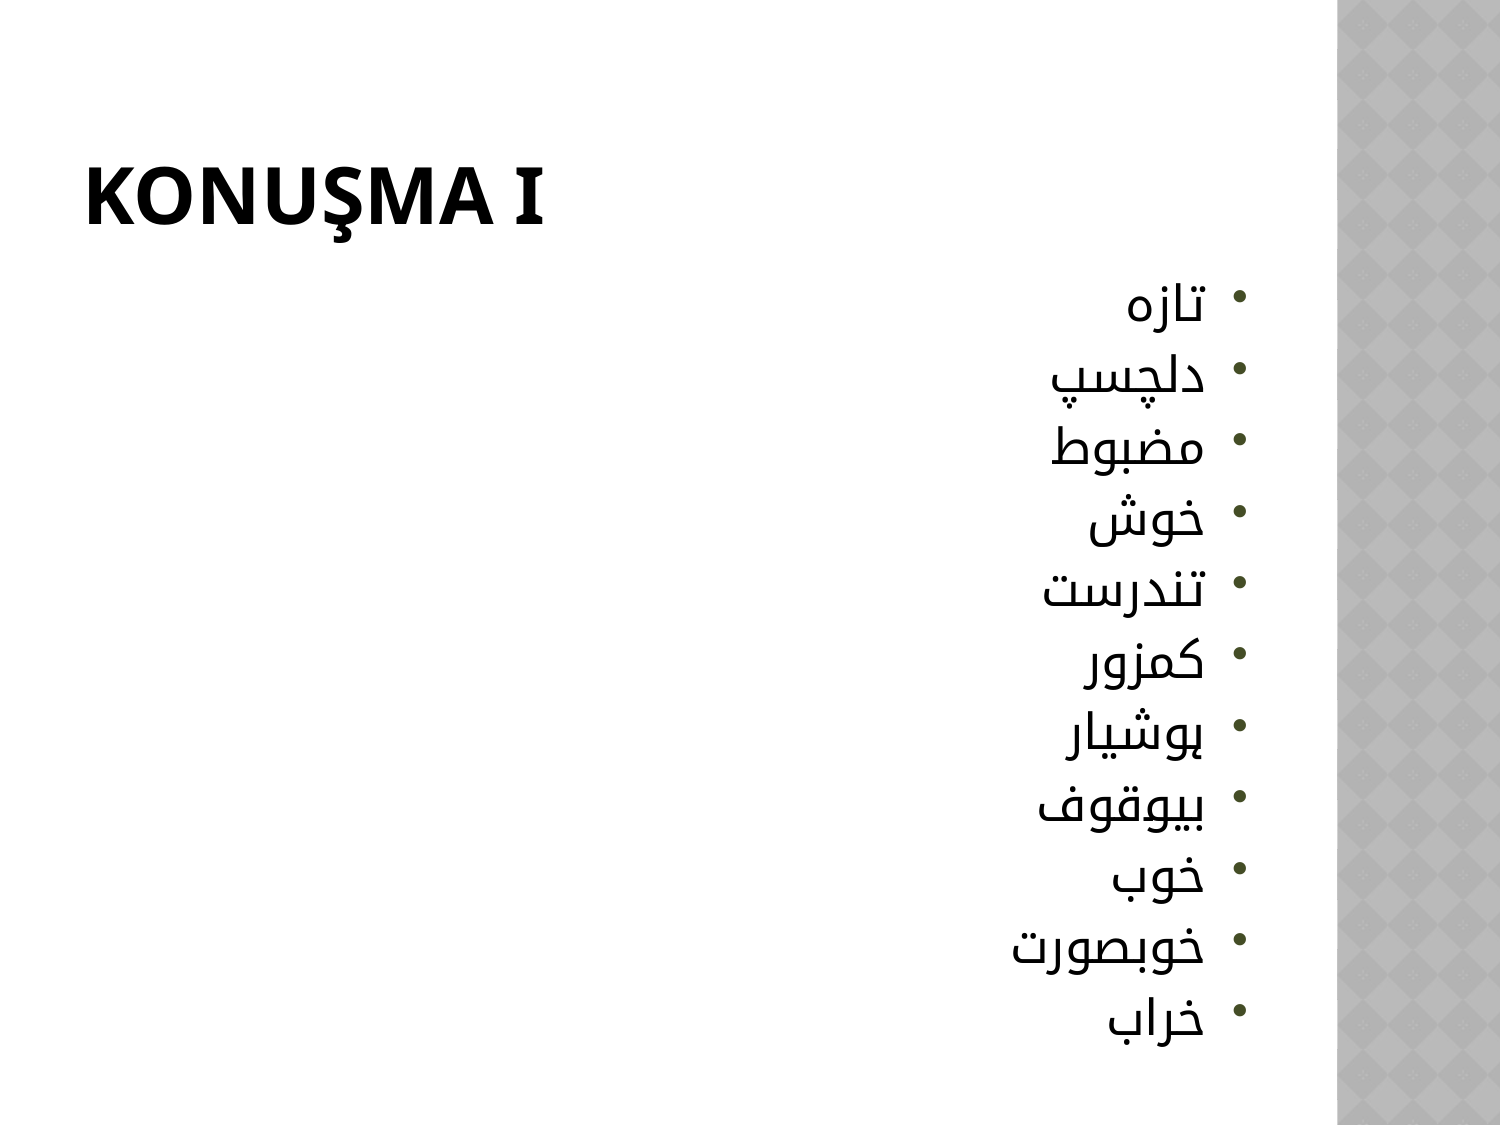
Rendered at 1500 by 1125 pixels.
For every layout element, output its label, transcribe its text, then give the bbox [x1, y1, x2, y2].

list تازہ دلچسپ مضبوط خوش تندرست کمزور ہوشیار بیوقوف خوب خوبصورت خراب [75, 264, 1263, 1059]
title KONUŞMA I [75, 52, 1263, 240]
